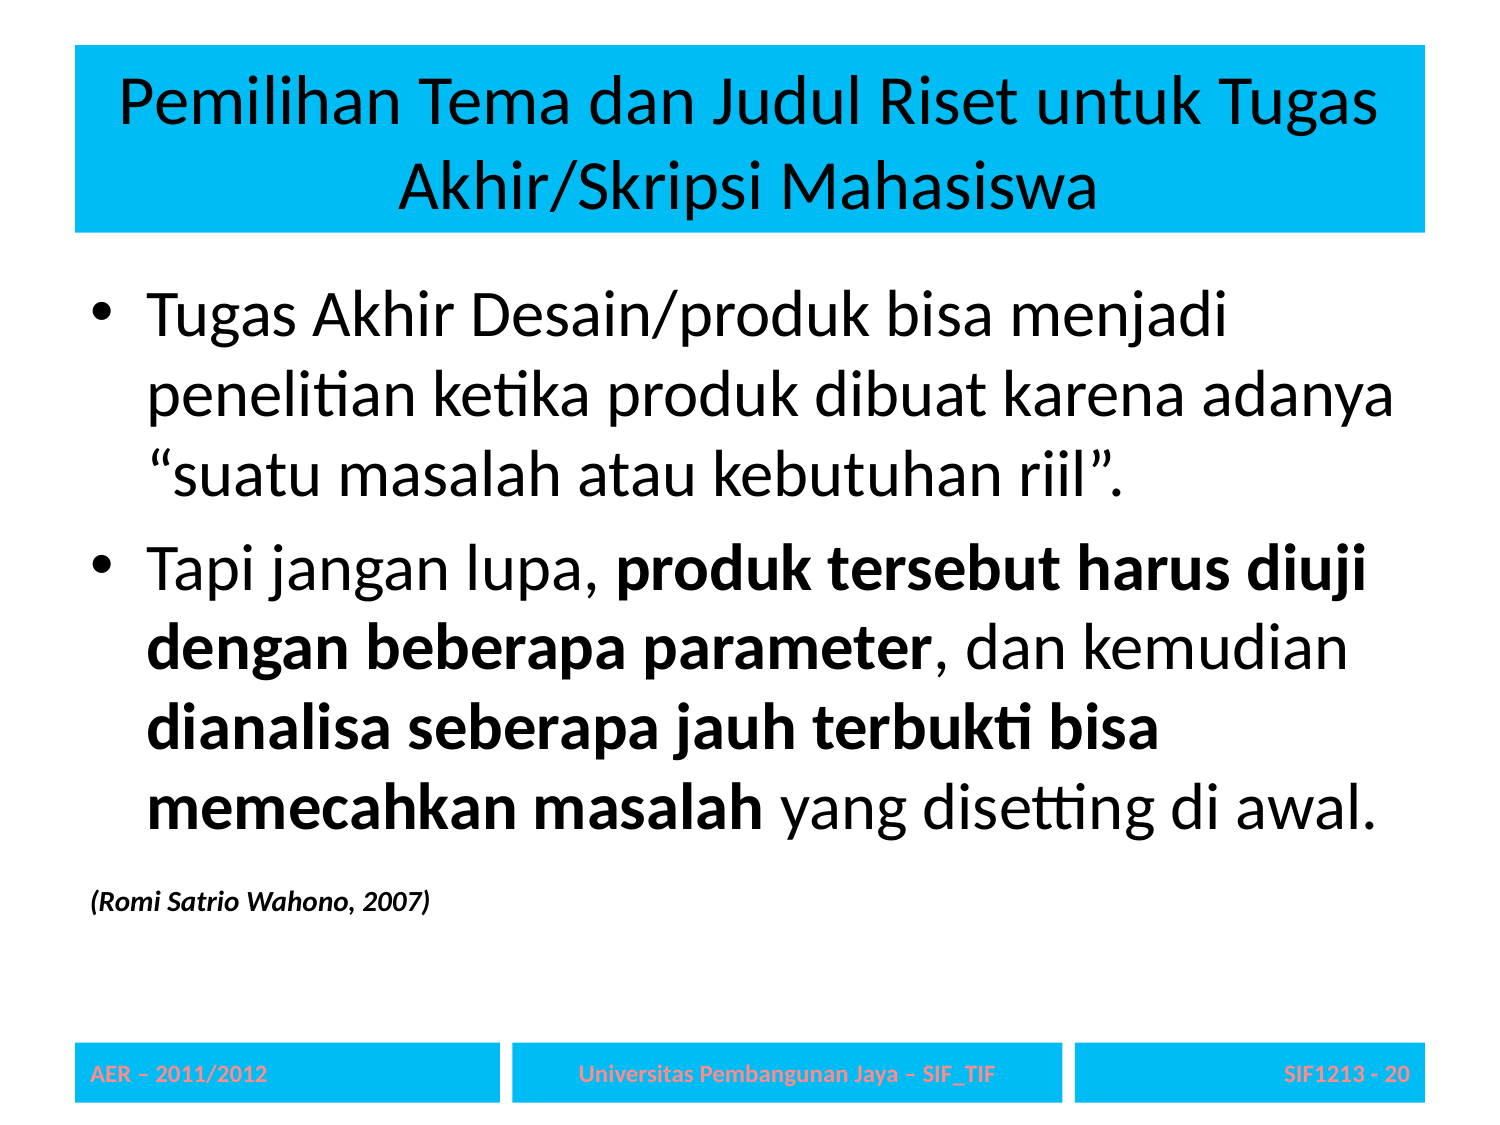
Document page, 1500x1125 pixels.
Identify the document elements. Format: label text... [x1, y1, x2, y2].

list Tugas Akhir Desain/produk bisa menjadi penelitian ketika produk dibuat karena adanya “suatu masalah atau kebutuhan riil”. Tapi jangan lupa, produk tersebut harus diuji dengan beberapa parameter, dan kemudian dianalisa seberapa jauh terbukti bisa memecahkan masalah yang disetting di awal. [75, 262, 1425, 1005]
slide_number AER – 2011/2012 [75, 1042, 500, 1103]
text_box (Romi Satrio Wahono, 2007) [75, 874, 446, 925]
slide_number 20 [1074, 1042, 1425, 1103]
footer Universitas Pembangunan Jaya – SIF_TIF [512, 1042, 1063, 1103]
title Pemilihan Tema dan Judul Riset untuk Tugas Akhir/Skripsi Mahasiswa [75, 45, 1425, 233]
